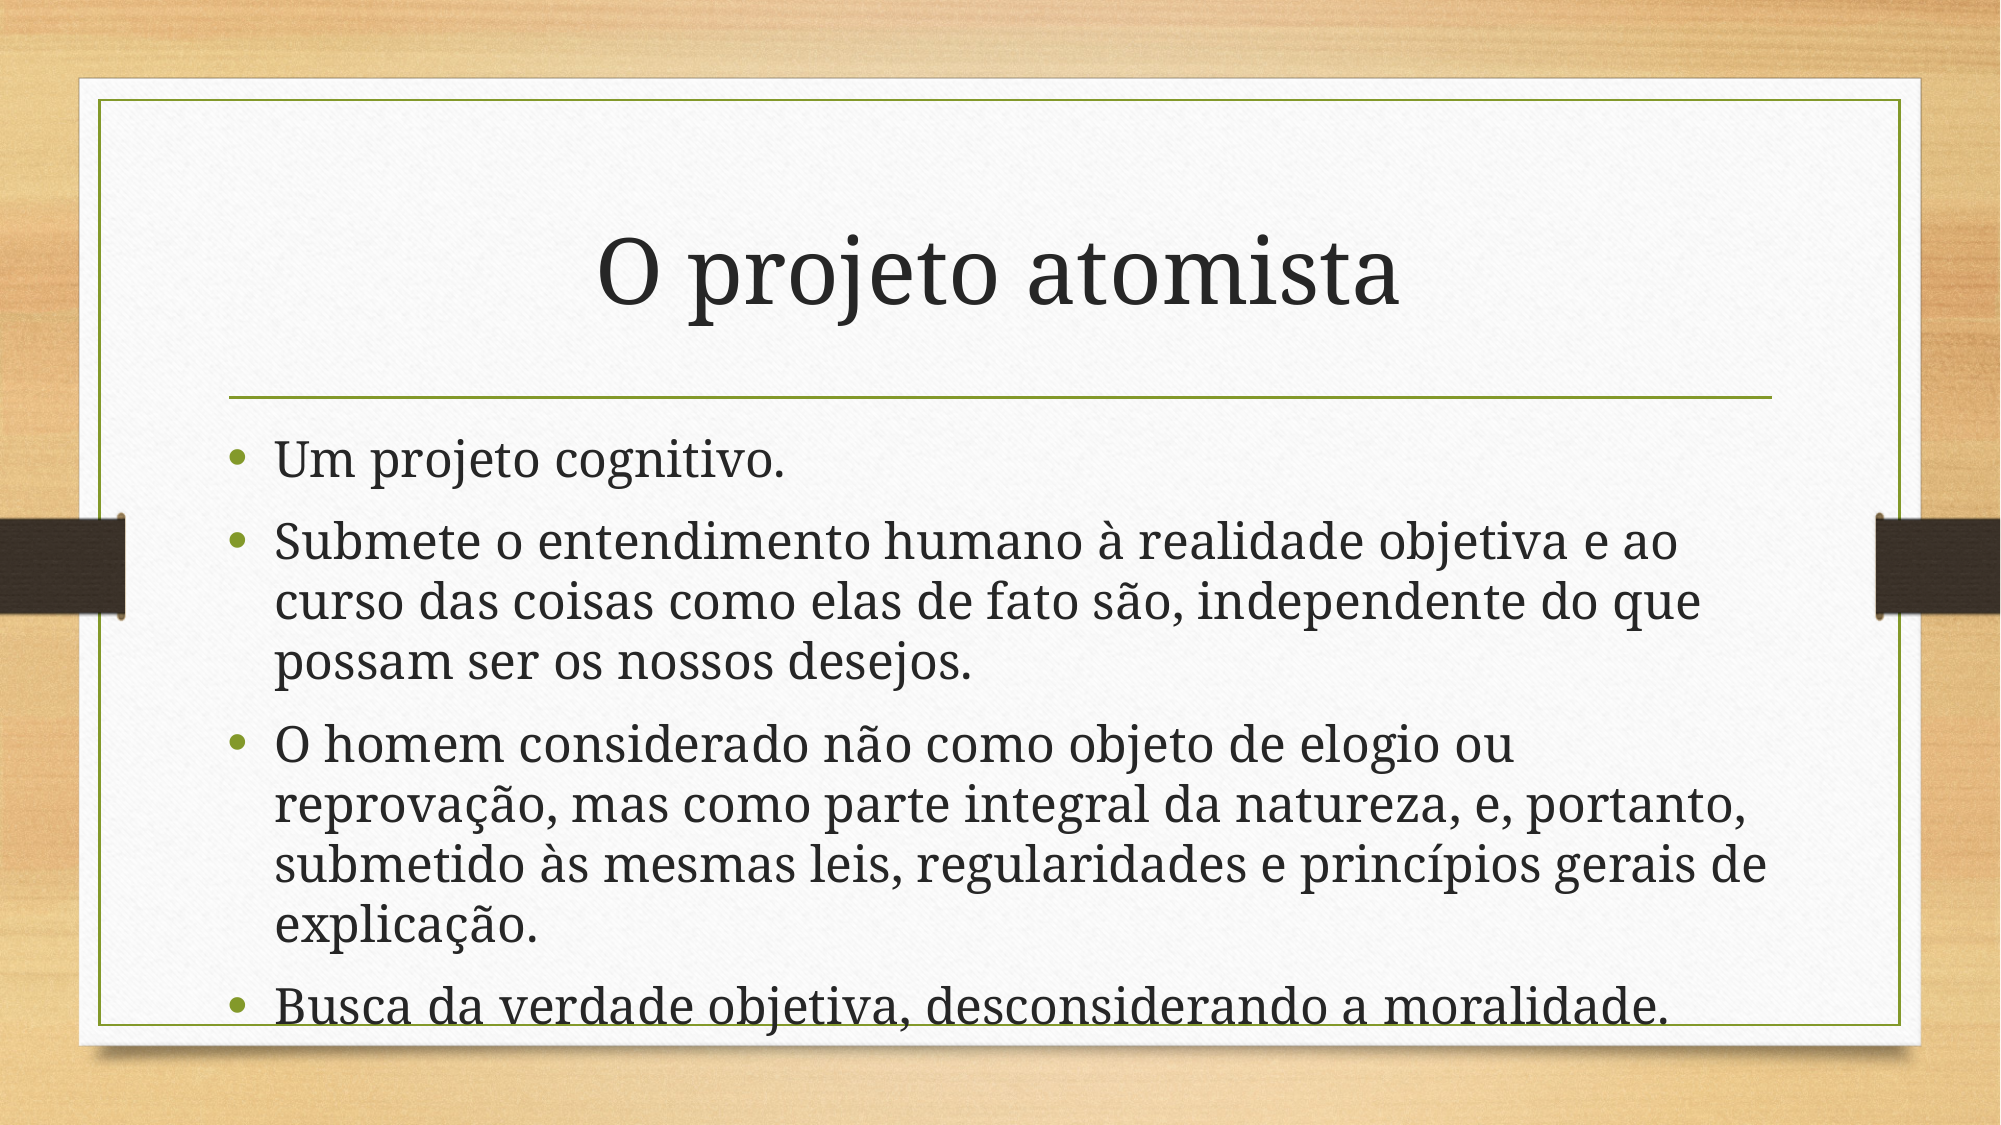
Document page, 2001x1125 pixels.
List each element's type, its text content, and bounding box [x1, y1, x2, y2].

list Um projeto cognitivo. Submete o entendimento humano à realidade objetiva e ao curso das coisas como elas de fato são, independente do que possam ser os nossos desejos. O homem considerado não como objeto de elogio ou reprovação, mas como parte integral da natureza, e, portanto, submetido às mesmas leis, regularidades e princípios gerais de explicação. Busca da verdade objetiva, desconsiderando a moralidade. [212, 419, 1788, 964]
picture [0, 0, 2001, 1125]
title O projeto atomista [212, 161, 1788, 375]
